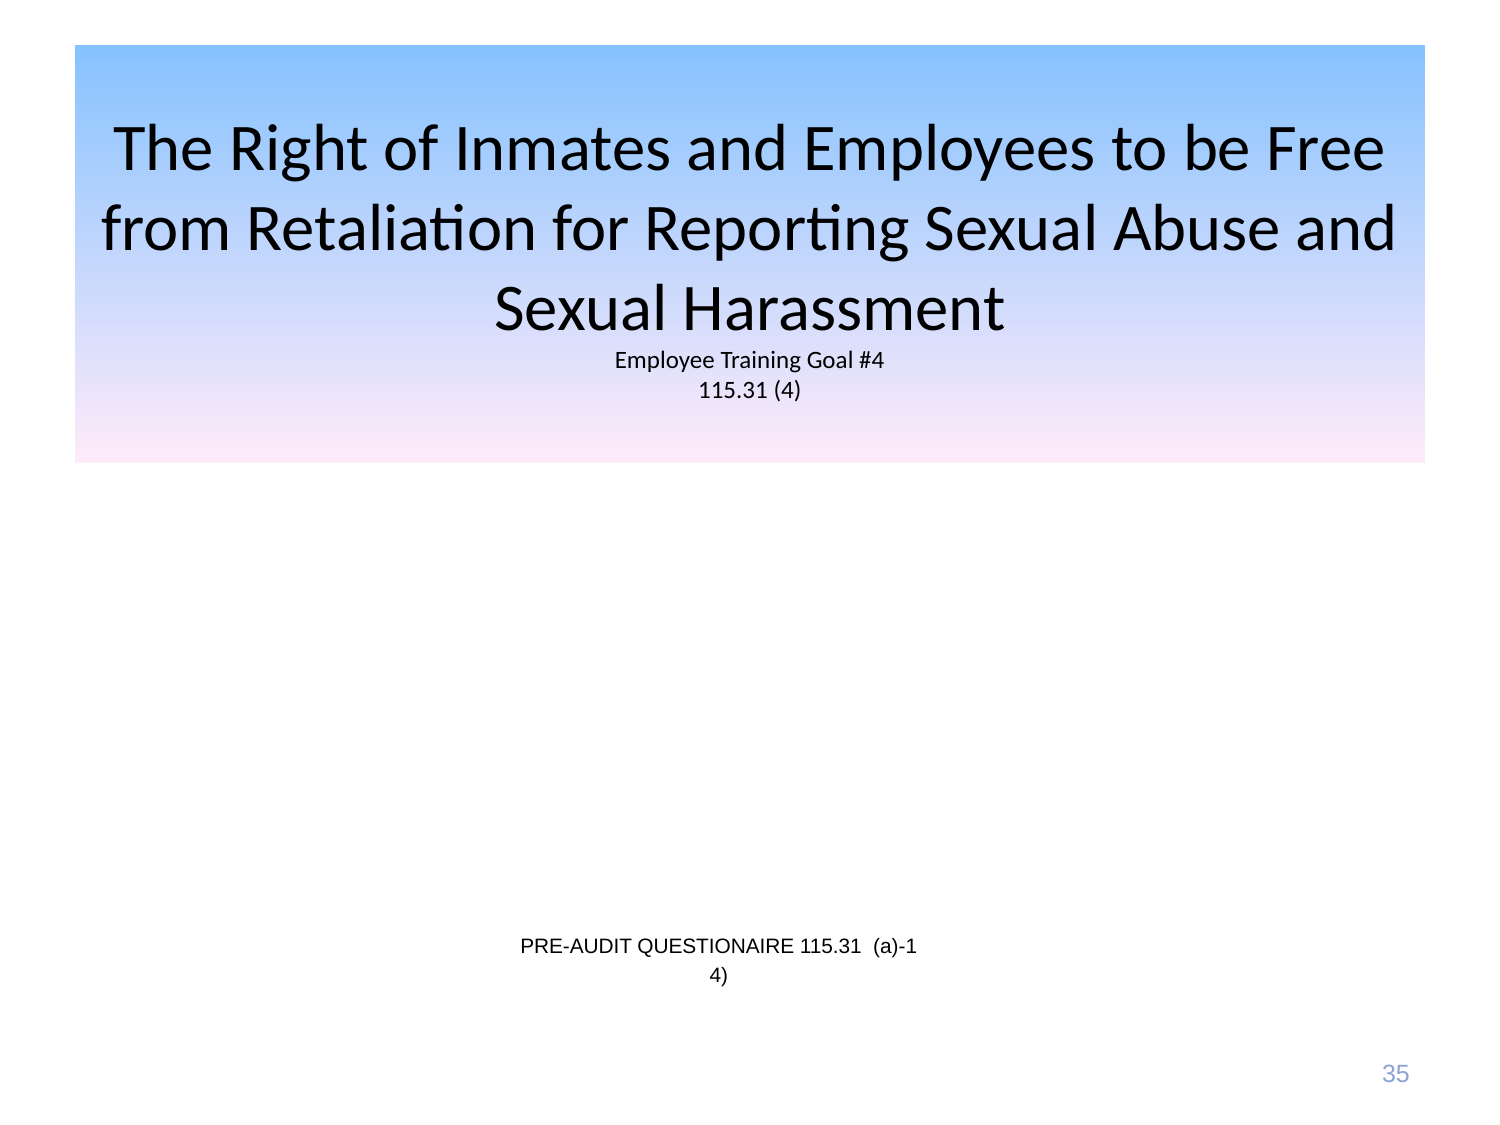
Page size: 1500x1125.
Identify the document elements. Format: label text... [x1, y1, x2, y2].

slide_number 35 [1074, 1042, 1425, 1103]
title The Right of Inmates and Employees to be Free from Retaliation for Reporting Sexual Abuse and Sexual Harassment Employee Training Goal #4 115.31 (4) [75, 45, 1425, 463]
list PRE-AUDIT QUESTIONAIRE 115.31 (a)-1 4) [412, 924, 1025, 1005]
